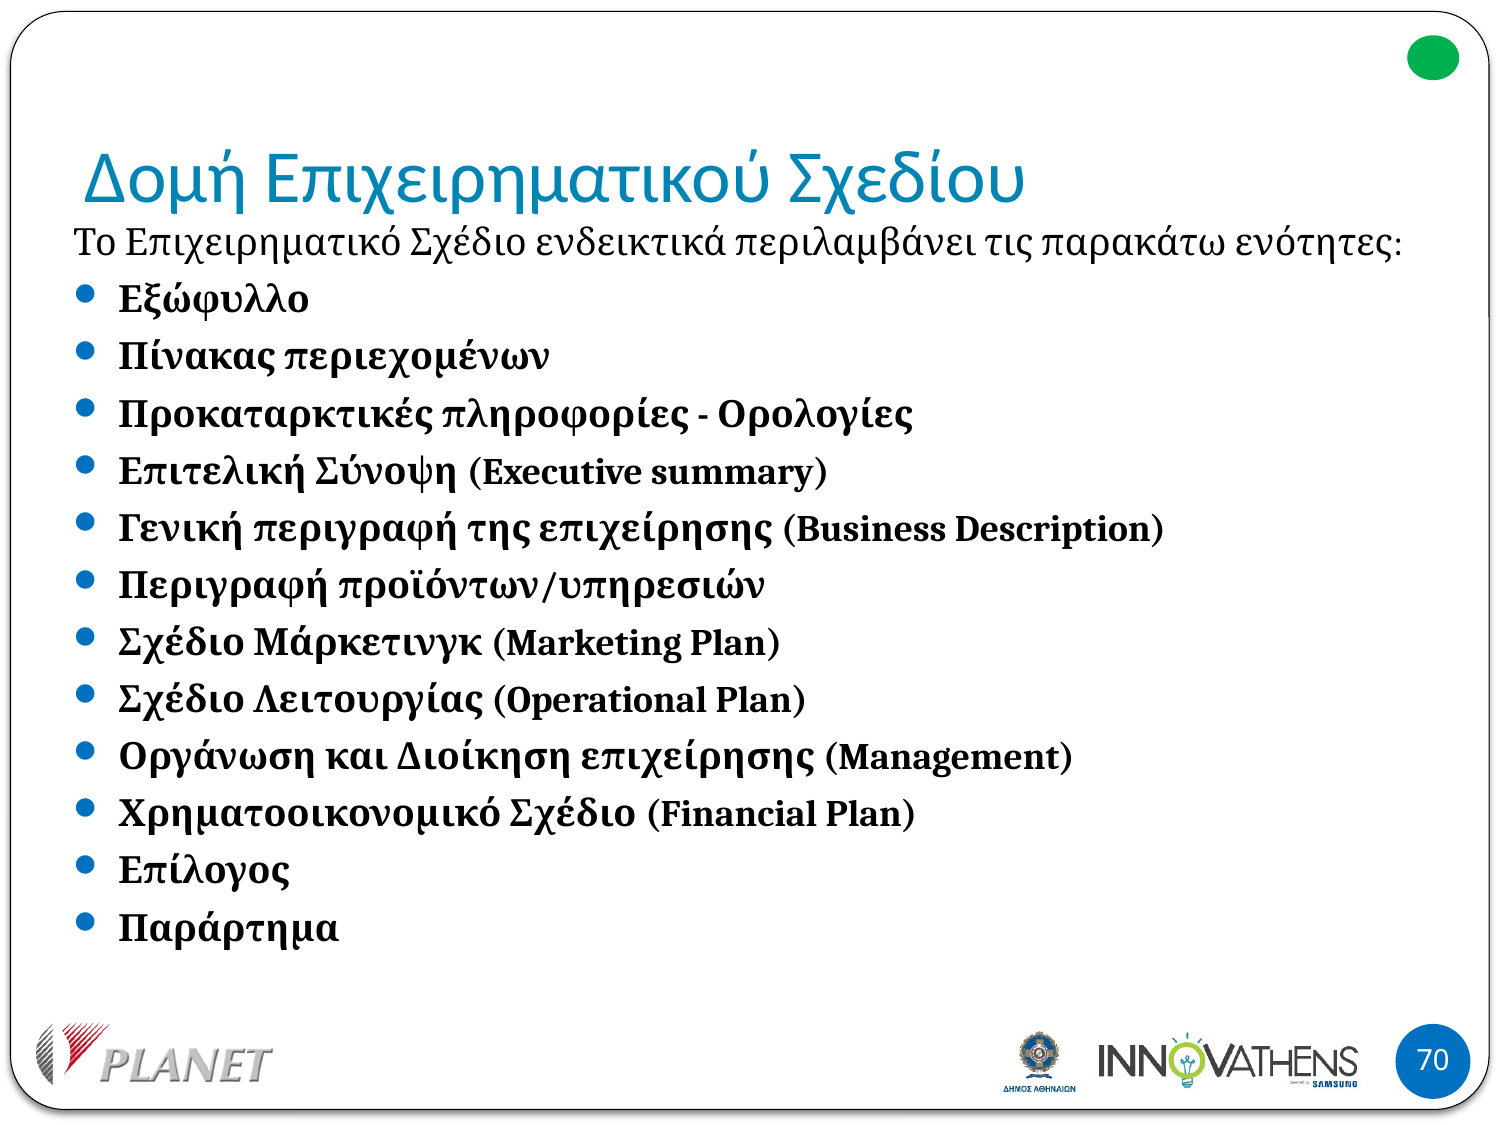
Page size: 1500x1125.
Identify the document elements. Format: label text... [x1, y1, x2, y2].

picture [36, 1023, 280, 1087]
title Δομή Επιχειρηματικού Σχεδίου [70, 45, 1442, 210]
list Το Επιχειρηματικό Σχέδιο ενδεικτικά περιλαμβάνει τις παρακάτω ενότητες: Εξώφυλλο Πίνακας περιεχομένων Προκαταρκτικές πληροφορίες - Ορολογίες Επιτελική Σύνοψη (Executive summary) Γενική περιγραφή της επιχείρησης (Business Description) Περιγραφή προϊόντων/υπηρεσιών Σχέδιο Μάρκετινγκ (Marketing Plan) Σχέδιο Λειτουργίας (Operational Plan) Οργάνωση και Διοίκηση επιχείρησης (Management) Χρηματοοικονομικό Σχέδιο (Financial Plan) Επίλογος Παράρτημα [58, 210, 1442, 961]
picture [985, 1014, 1376, 1108]
text_box [1406, 34, 1461, 82]
